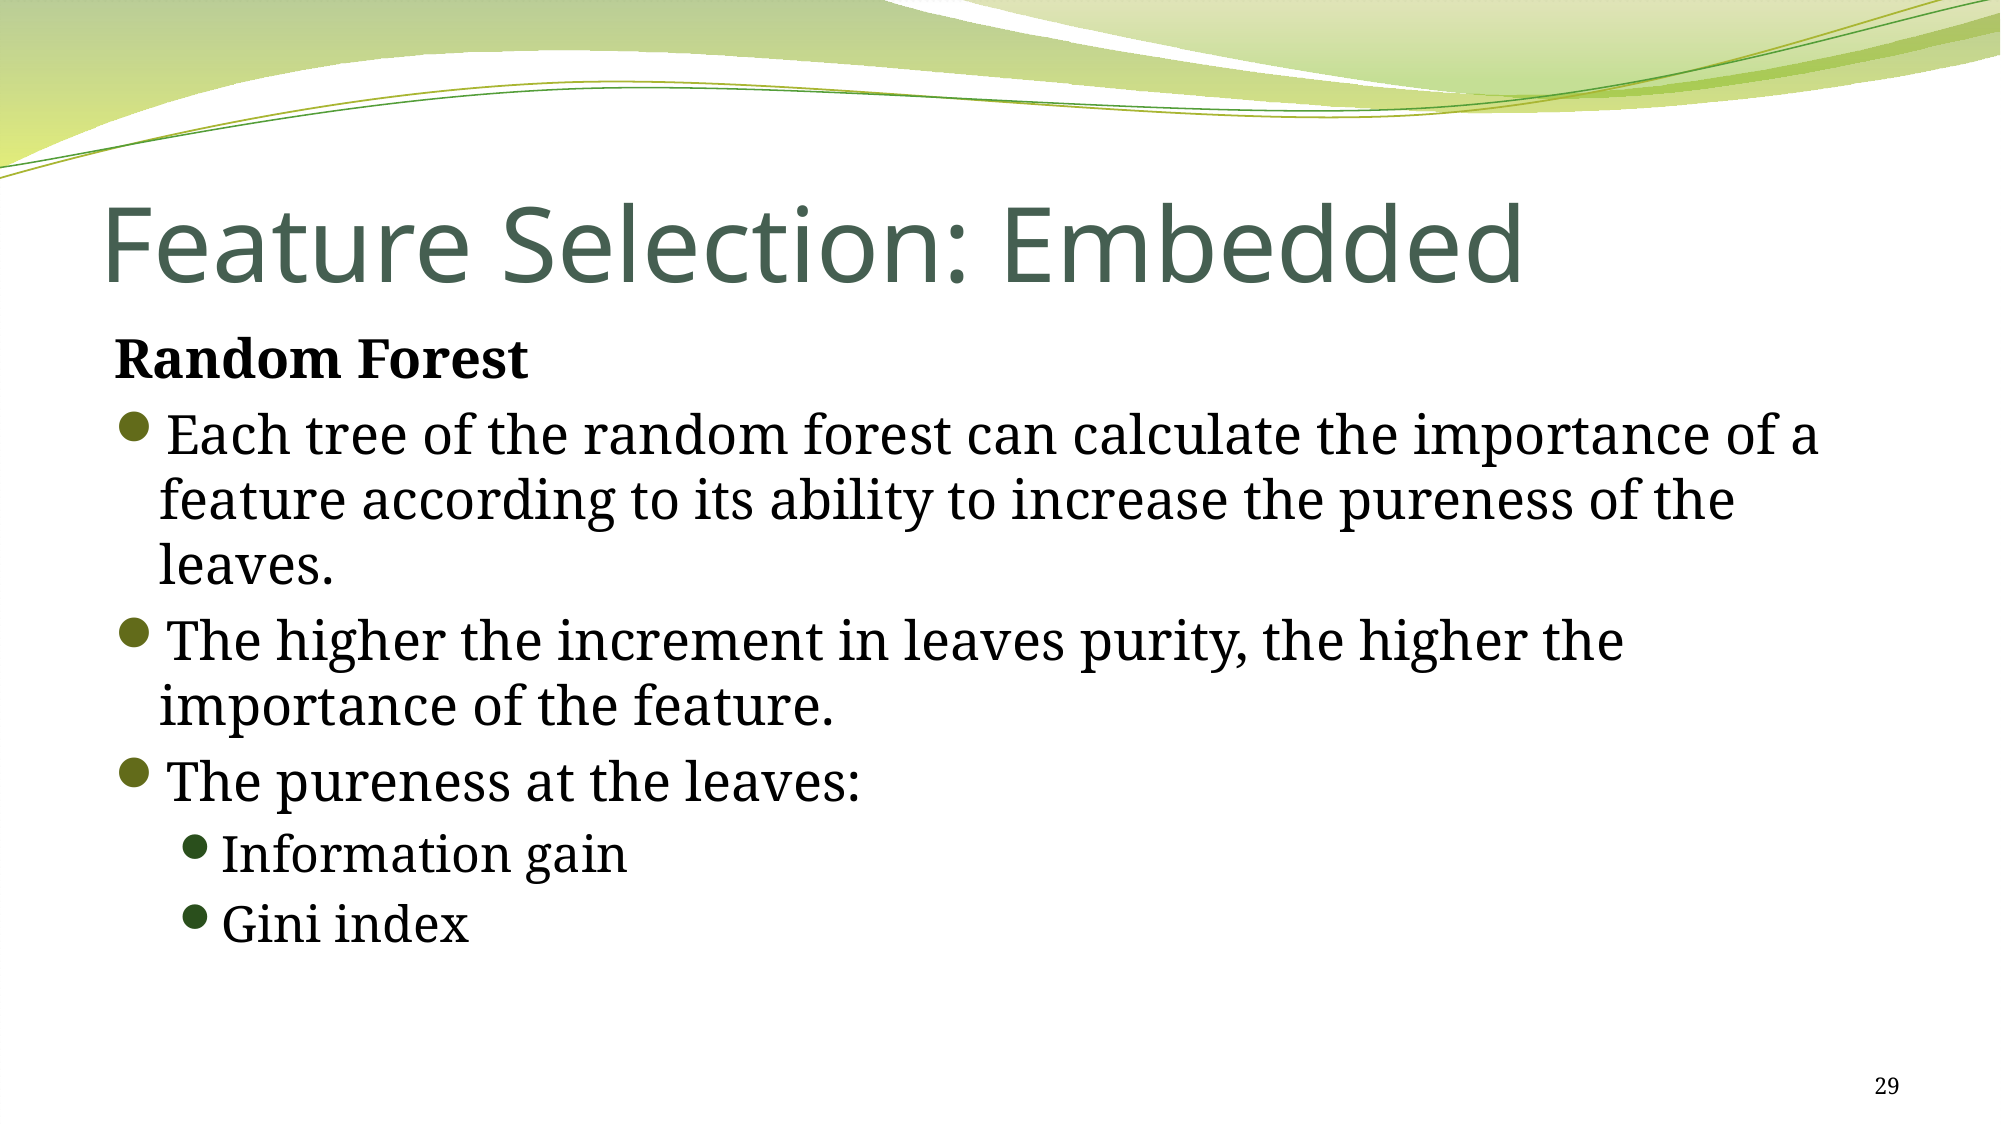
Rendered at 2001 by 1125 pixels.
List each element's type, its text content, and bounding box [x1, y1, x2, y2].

list Random Forest Each tree of the random forest can calculate the importance of a feature according to its ability to increase the pureness of the leaves. The higher the increment in leaves purity, the higher the importance of the feature. The pureness at the leaves: Information gain Gini index [99, 317, 1900, 1038]
title Feature Selection: Embedded [99, 115, 1900, 303]
slide_number 29 [1733, 1042, 1900, 1103]
